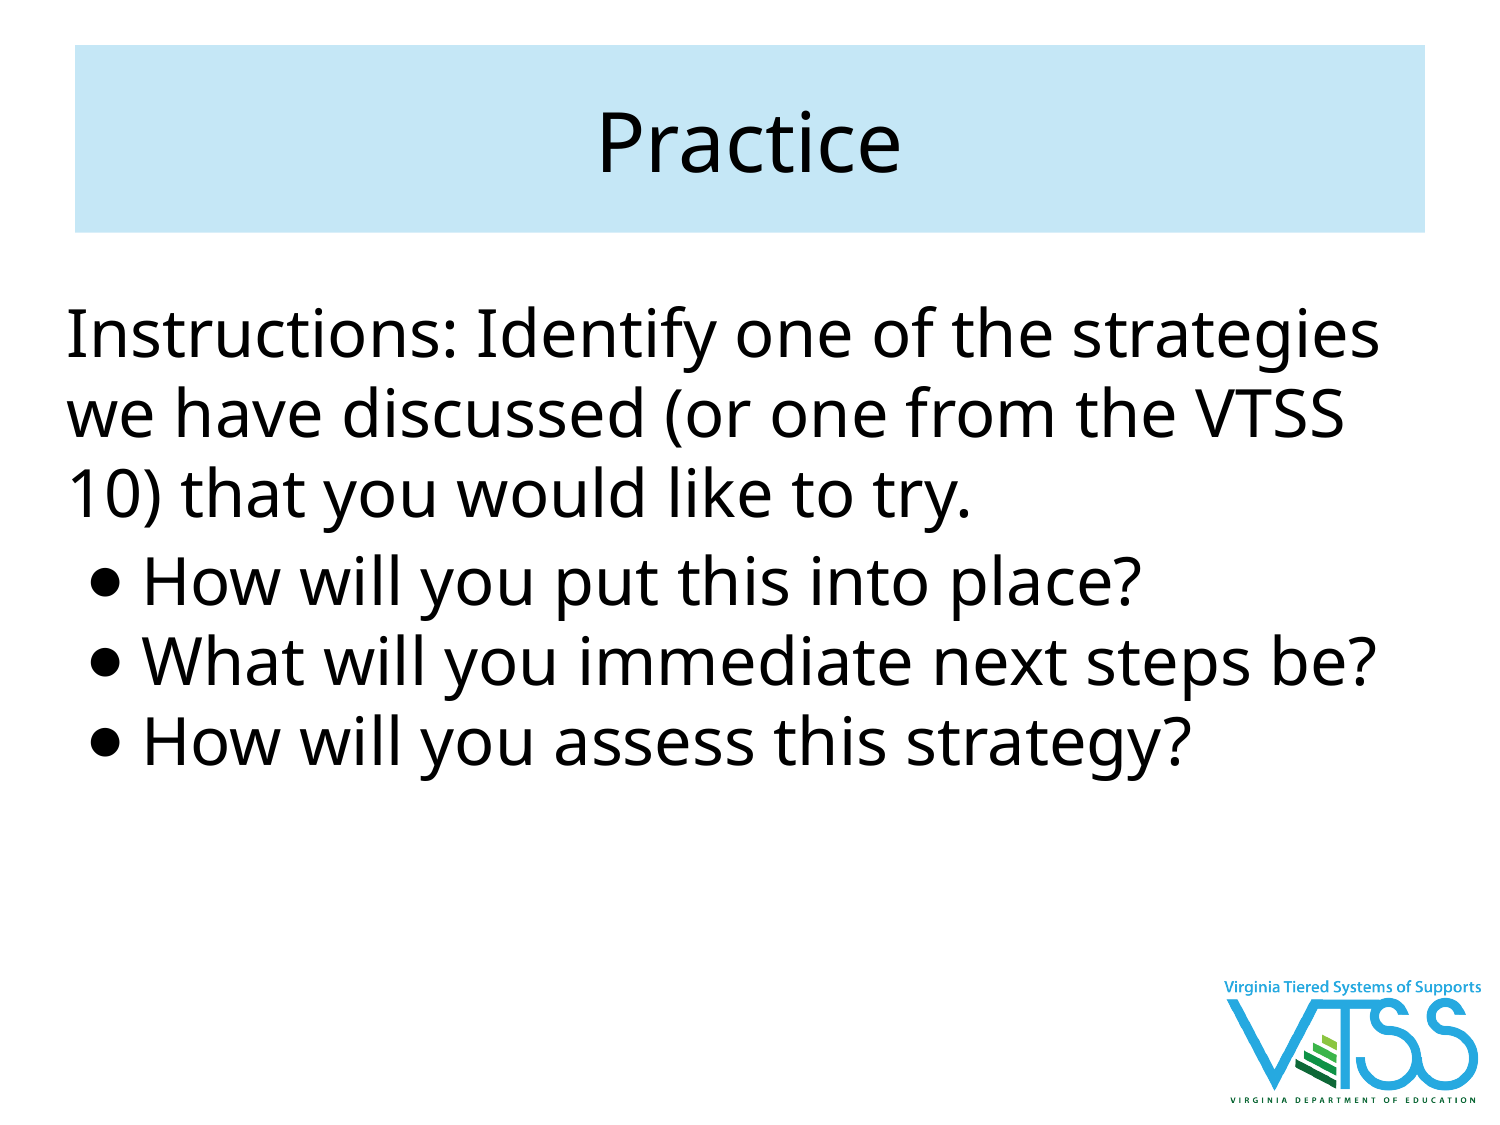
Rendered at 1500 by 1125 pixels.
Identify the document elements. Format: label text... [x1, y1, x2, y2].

picture [1224, 980, 1481, 1103]
text_box Instructions: Identify one of the strategies we have discussed (or one from the VTSS 10) that you would like to try. How will you put this into place? What will you immediate next steps be? How will you assess this strategy? [51, 276, 1425, 1074]
title Practice [75, 45, 1425, 233]
